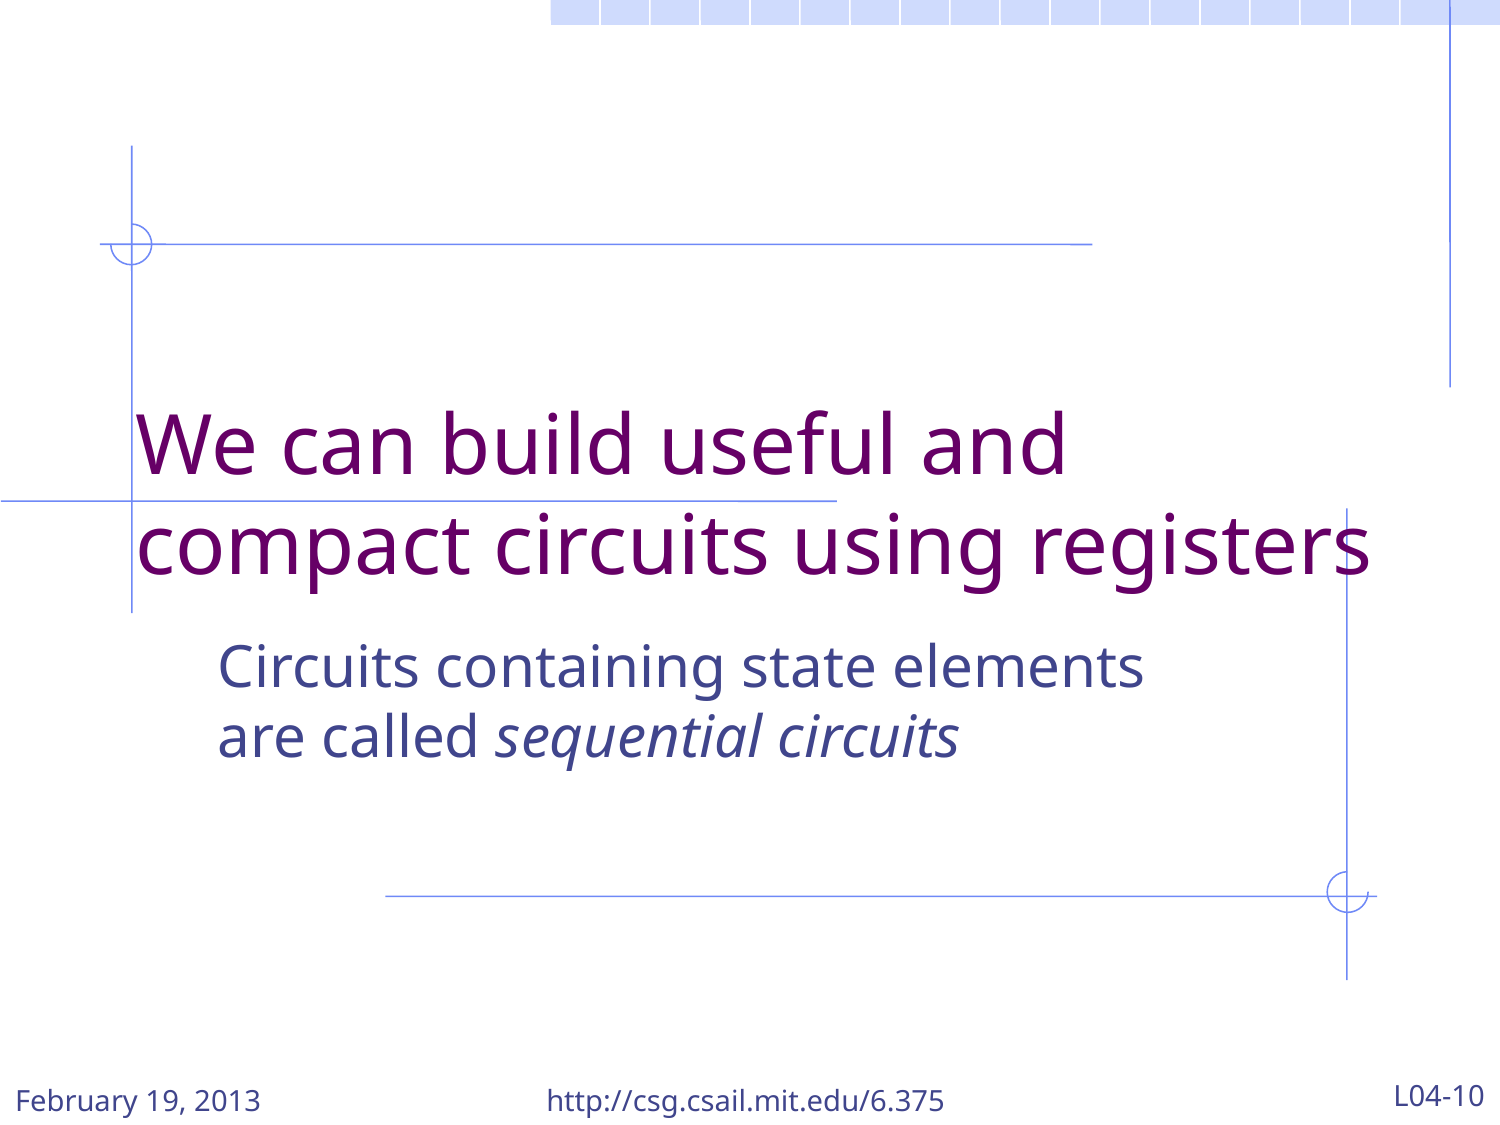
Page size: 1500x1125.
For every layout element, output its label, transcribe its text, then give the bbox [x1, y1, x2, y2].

footer http://csg.csail.mit.edu/6.375 [508, 1049, 984, 1125]
title We can build useful and compact circuits using registers [120, 263, 1394, 600]
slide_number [0, 1049, 313, 1125]
subtitle Circuits containing state elements are called sequential circuits [202, 621, 1253, 910]
slide_number L04-10 [1187, 1049, 1500, 1125]
